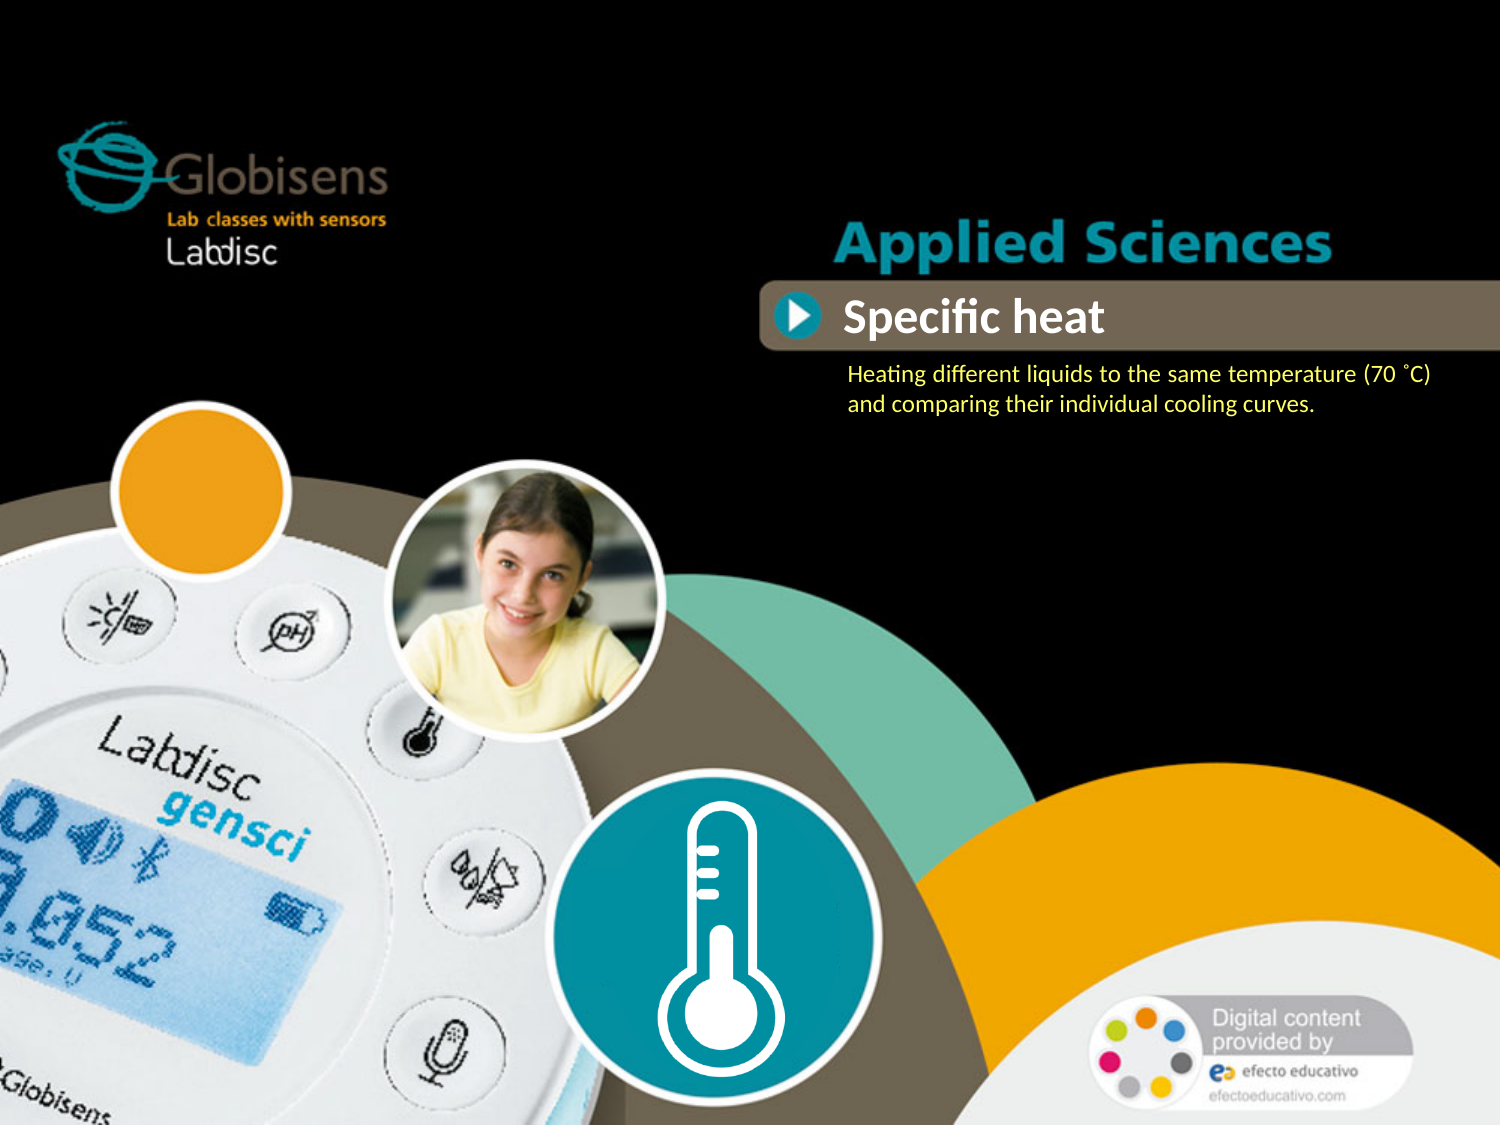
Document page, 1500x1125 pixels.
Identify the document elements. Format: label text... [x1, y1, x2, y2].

picture [0, 0, 1500, 1125]
subtitle Specific heat [679, 275, 1270, 371]
text_box Heating different liquids to the same temperature (70 ˚C) and comparing their individual cooling curves. [832, 349, 1447, 425]
